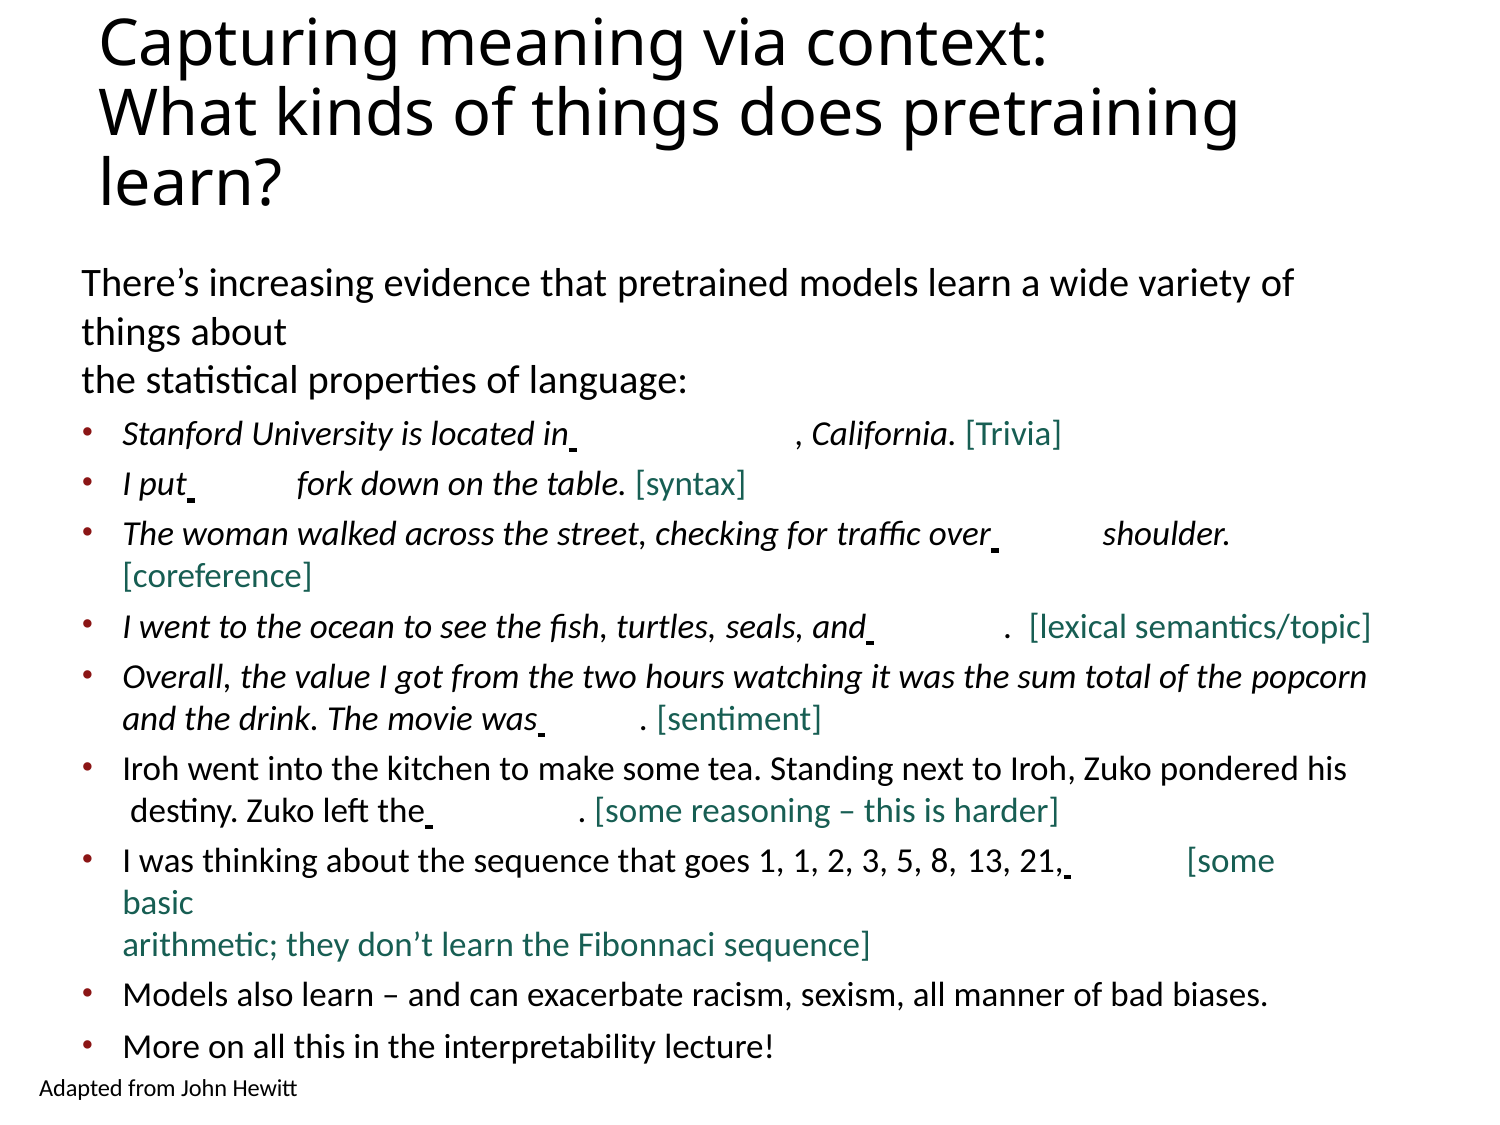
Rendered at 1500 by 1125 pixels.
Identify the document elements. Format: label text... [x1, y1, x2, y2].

text_box Adapted from John Hewitt [24, 1064, 313, 1109]
title Capturing meaning via context: What kinds of things does pretraining learn? [83, 36, 1414, 194]
text_box There’s increasing evidence that pretrained models learn a wide variety of things about the statistical properties of language: Stanford University is located in , California. [Trivia] I put fork down on the table. [syntax] The woman walked across the street, checking for traffic over shoulder. [coreference] I went to the ocean to see the fish, turtles, seals, and . [lexical semantics/topic] Overall, the value I got from the two hours watching it was the sum total of the popcorn and the drink. The movie was . [sentiment] Iroh went into the kitchen to make some tea. Standing next to Iroh, Zuko pondered his destiny. Zuko left the . [some reasoning – this is harder] I was thinking about the sequence that goes 1, 1, 2, 3, 5, 8, 13, 21, [some basic arithmetic; they don’t learn the Fibonnaci sequence] Models also learn – and can exacerbate racism, sexism, all manner of bad biases. More on all this in the interpretability lecture! [79, 254, 1395, 1066]
